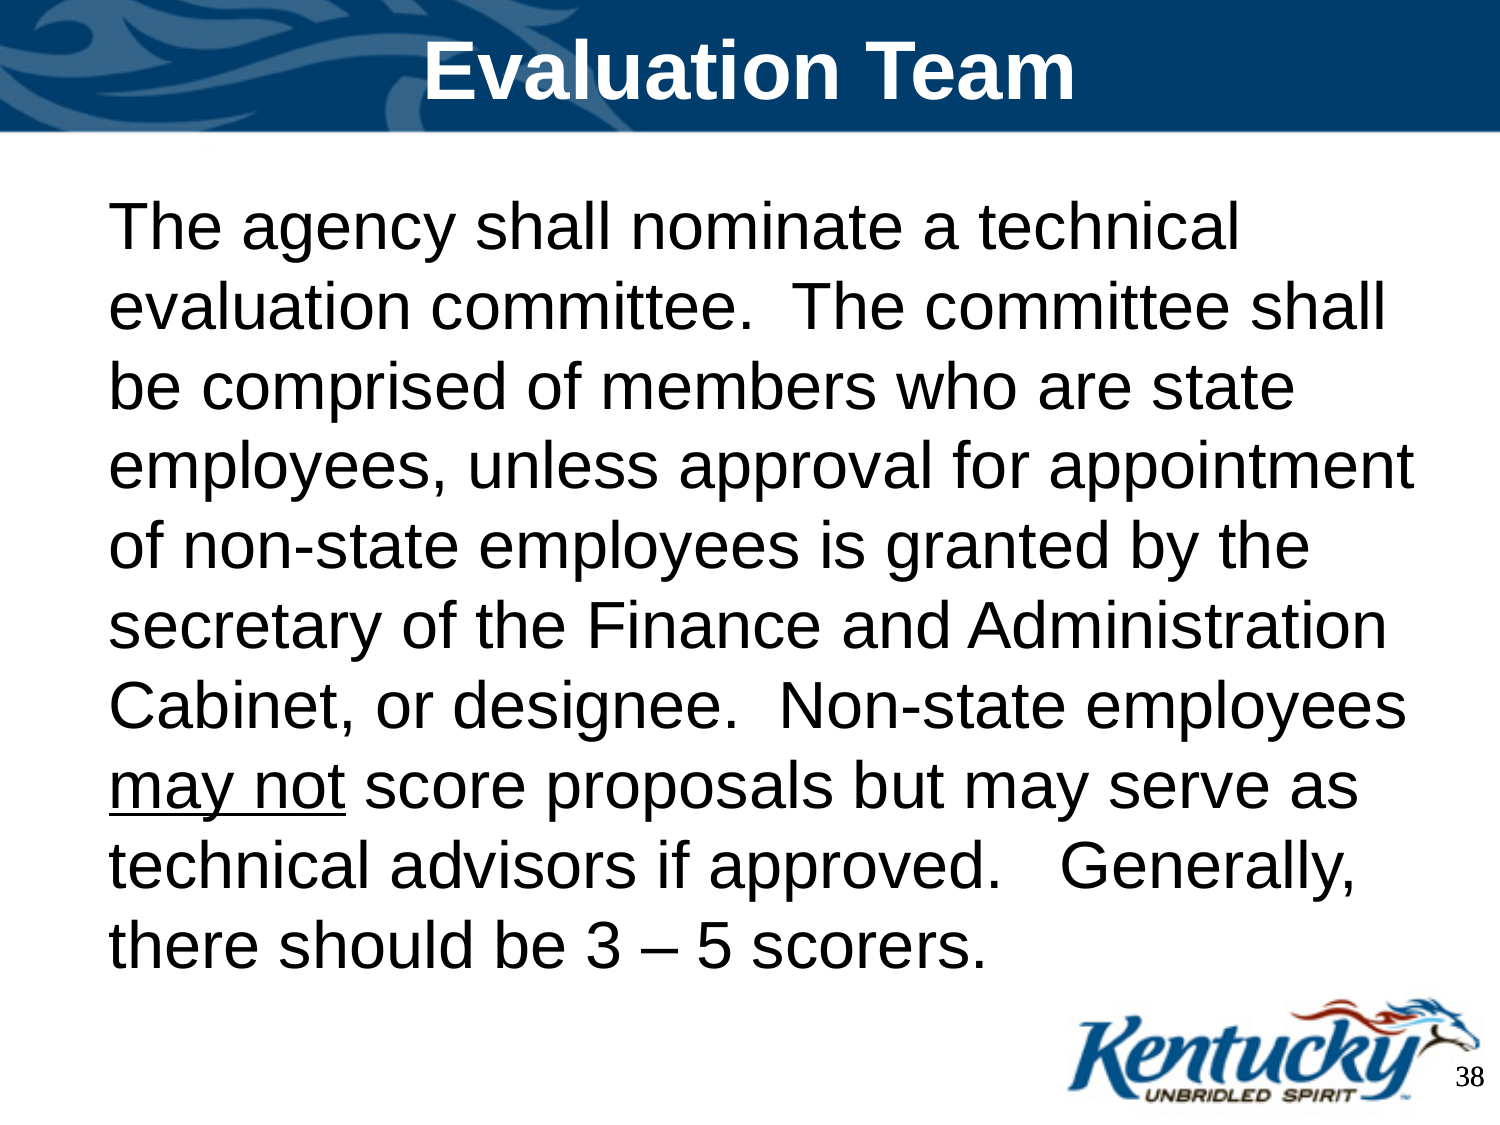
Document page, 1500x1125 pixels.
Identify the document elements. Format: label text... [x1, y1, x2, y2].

picture [0, 134, 1500, 1125]
title Evaluation Team [0, 0, 1500, 134]
slide_number 38 [1187, 1049, 1500, 1125]
list The agency shall nominate a technical evaluation committee. The committee shall be comprised of members who are state employees, unless approval for appointment of non-state employees is granted by the secretary of the Finance and Administration Cabinet, or designee. Non-state employees may not score proposals but may serve as technical advisors if approved. Generally, there should be 3 – 5 scorers. [37, 174, 1476, 1001]
